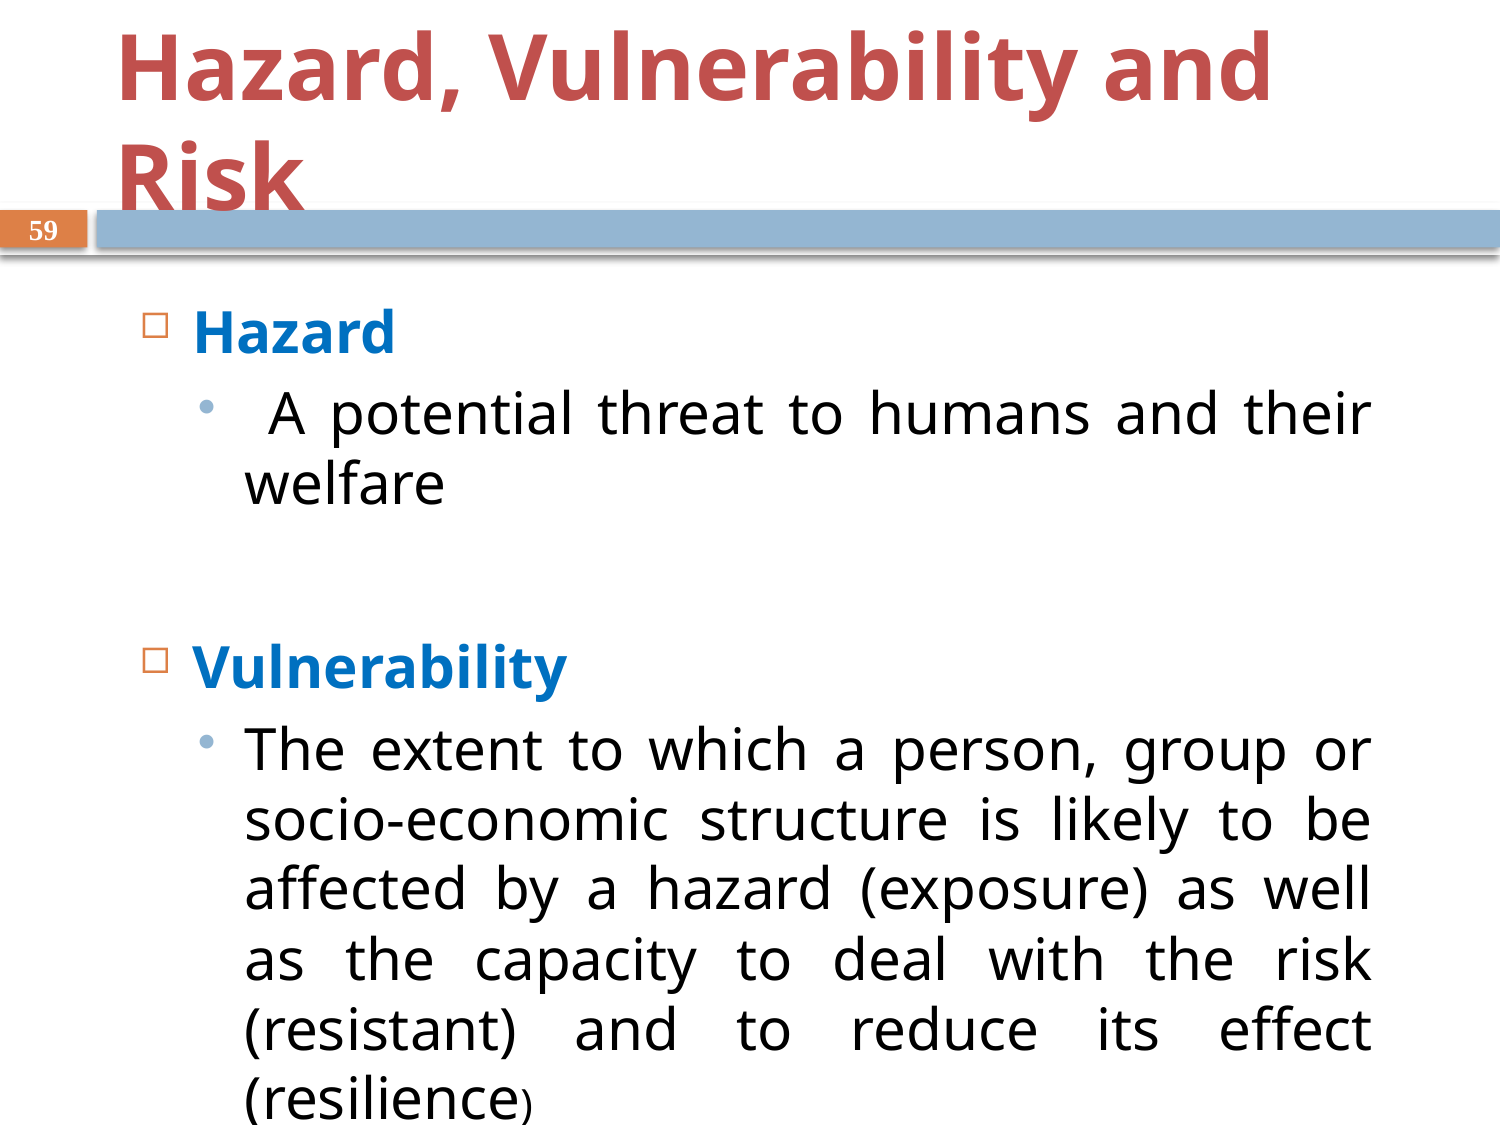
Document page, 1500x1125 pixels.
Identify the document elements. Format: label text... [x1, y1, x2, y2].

title Hazard, Vulnerability and Risk [99, 24, 1425, 213]
list Hazard A potential threat to humans and their welfare Vulnerability The extent to which a person, group or socio-economic structure is likely to be affected by a hazard (exposure) as well as the capacity to deal with the risk (resistant) and to reduce its effect (resilience) [125, 287, 1388, 1038]
slide_number 59 [0, 208, 88, 249]
